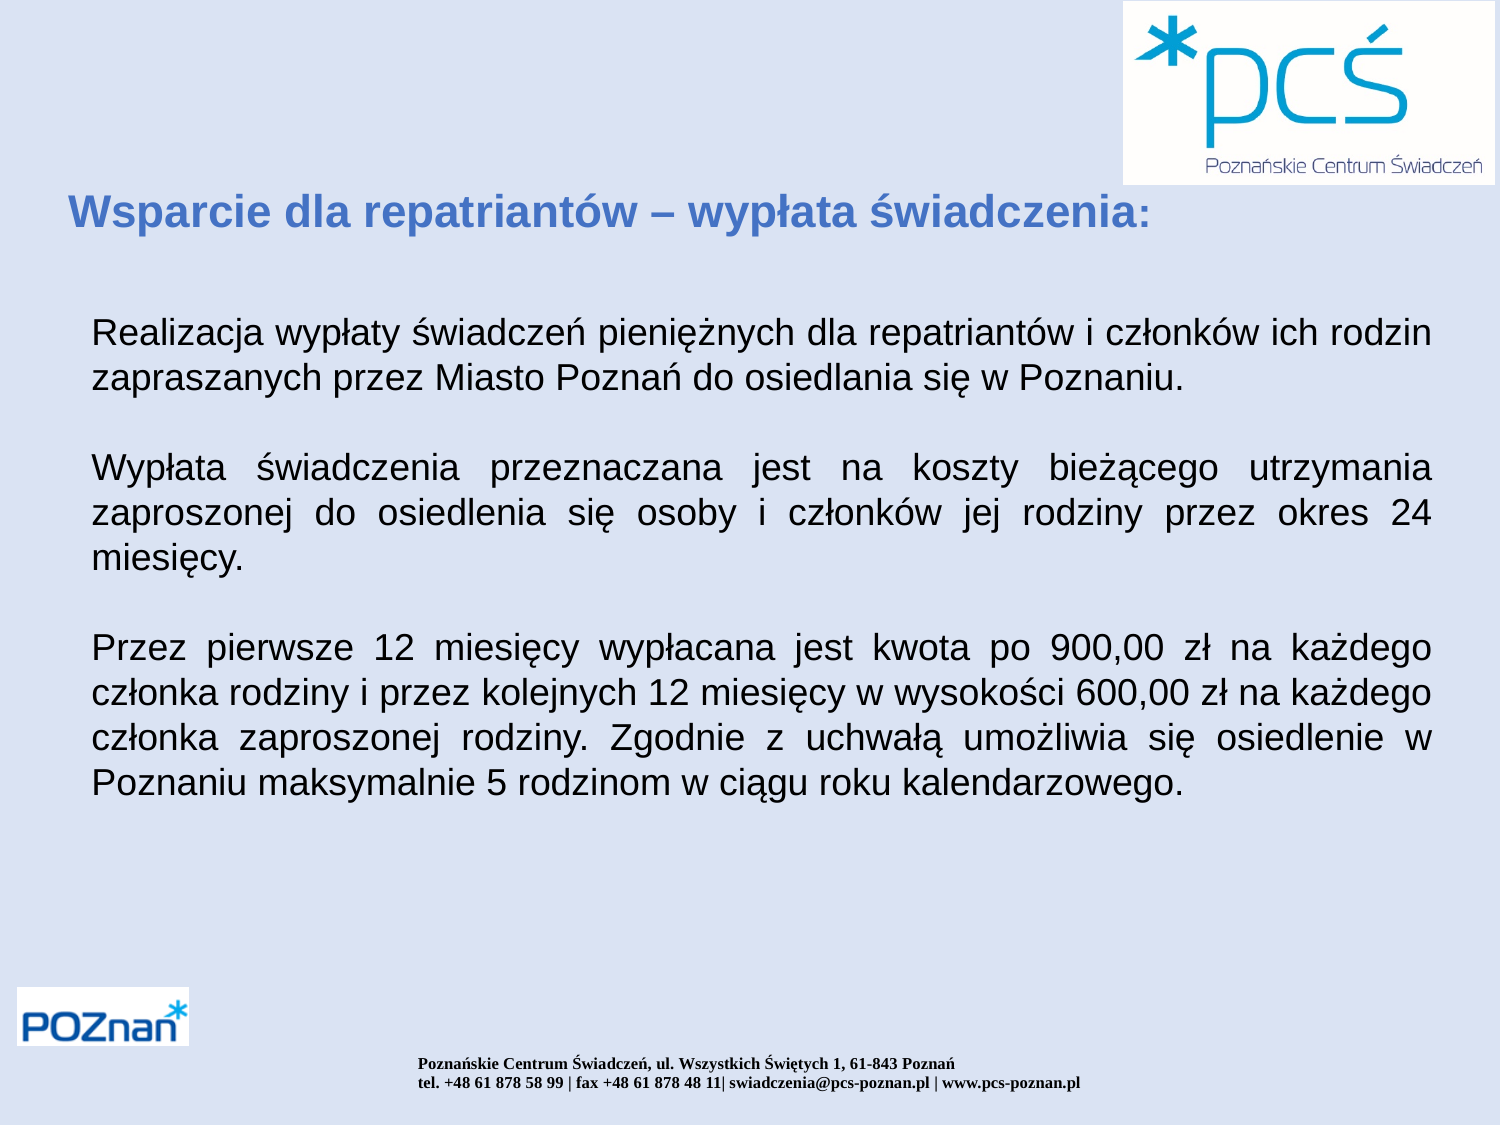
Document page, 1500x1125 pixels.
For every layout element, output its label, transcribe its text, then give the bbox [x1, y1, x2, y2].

text_box Realizacja wypłaty świadczeń pieniężnych dla repatriantów i członków ich rodzin zapraszanych przez Miasto Poznań do osiedlania się w Poznaniu. Wypłata świadczenia przeznaczana jest na koszty bieżącego utrzymania zaproszonej do osiedlenia się osoby i członków jej rodziny przez okres 24 miesięcy. Przez pierwsze 12 miesięcy wypłacana jest kwota po 900,00 zł na każdego członka rodziny i przez kolejnych 12 miesięcy w wysokości 600,00 zł na każdego członka zaproszonej rodziny. Zgodnie z uchwałą umożliwia się osiedlenie w Poznaniu maksymalnie 5 rodzinom w ciągu roku kalendarzowego. [76, 255, 1447, 971]
text_box Poznańskie Centrum Świadczeń, ul. Wszystkich Świętych 1, 61-843 Poznań tel. +48 61 878 58 99 | fax +48 61 878 48 11| swiadczenia@pcs-poznan.pl | www.pcs-poznan.pl [403, 1045, 1097, 1100]
list Wsparcie dla repatriantów – wypłata świadczenia: [53, 120, 1447, 268]
picture [1123, 1, 1495, 185]
picture [17, 987, 189, 1047]
